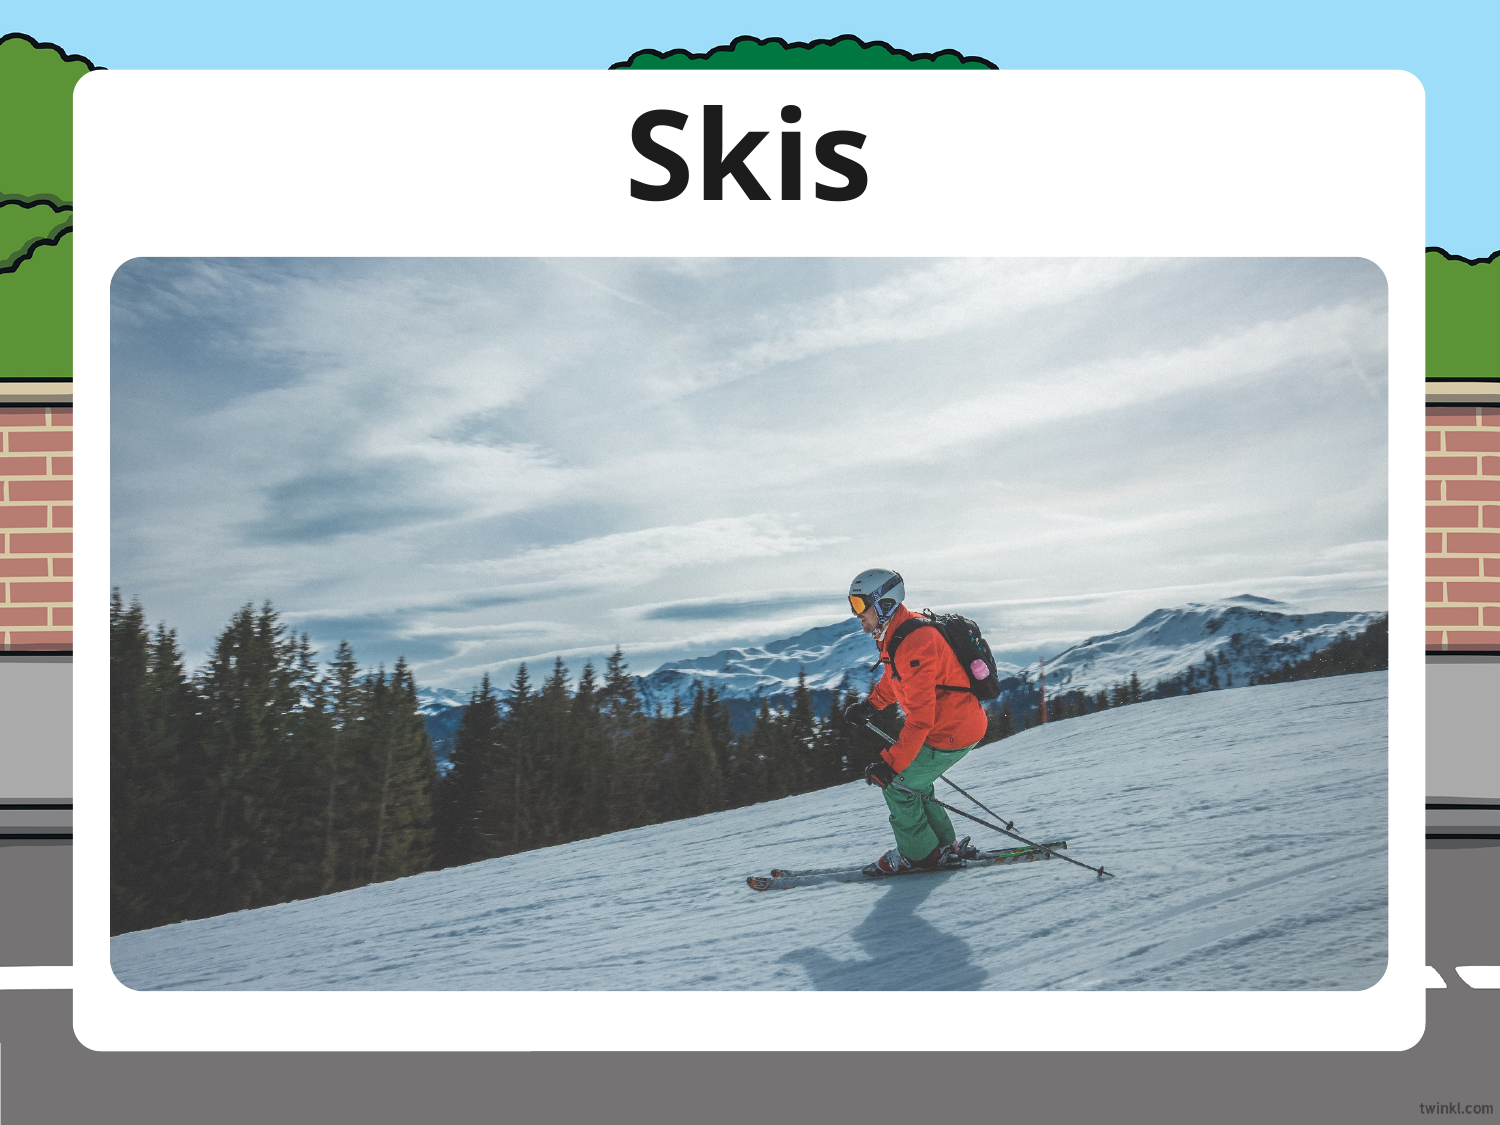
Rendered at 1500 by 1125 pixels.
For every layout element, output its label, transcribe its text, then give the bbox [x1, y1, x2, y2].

title Skis [73, 76, 1426, 244]
picture [0, 0, 1500, 1125]
